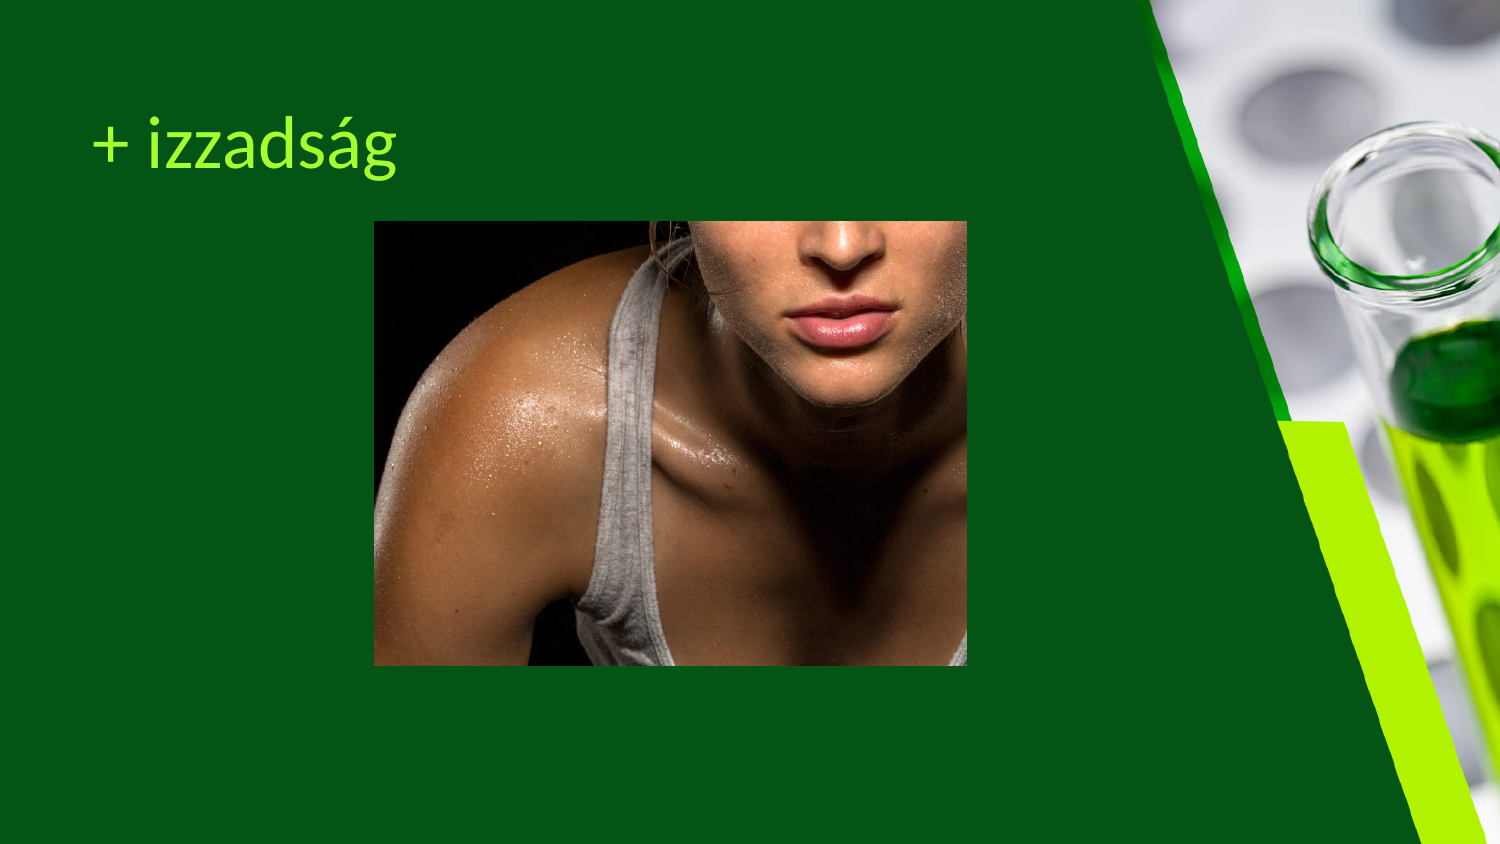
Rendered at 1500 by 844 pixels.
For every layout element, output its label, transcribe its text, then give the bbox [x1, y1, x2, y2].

picture [0, 0, 1500, 844]
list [373, 221, 967, 666]
title + izzadság [77, 75, 1132, 201]
